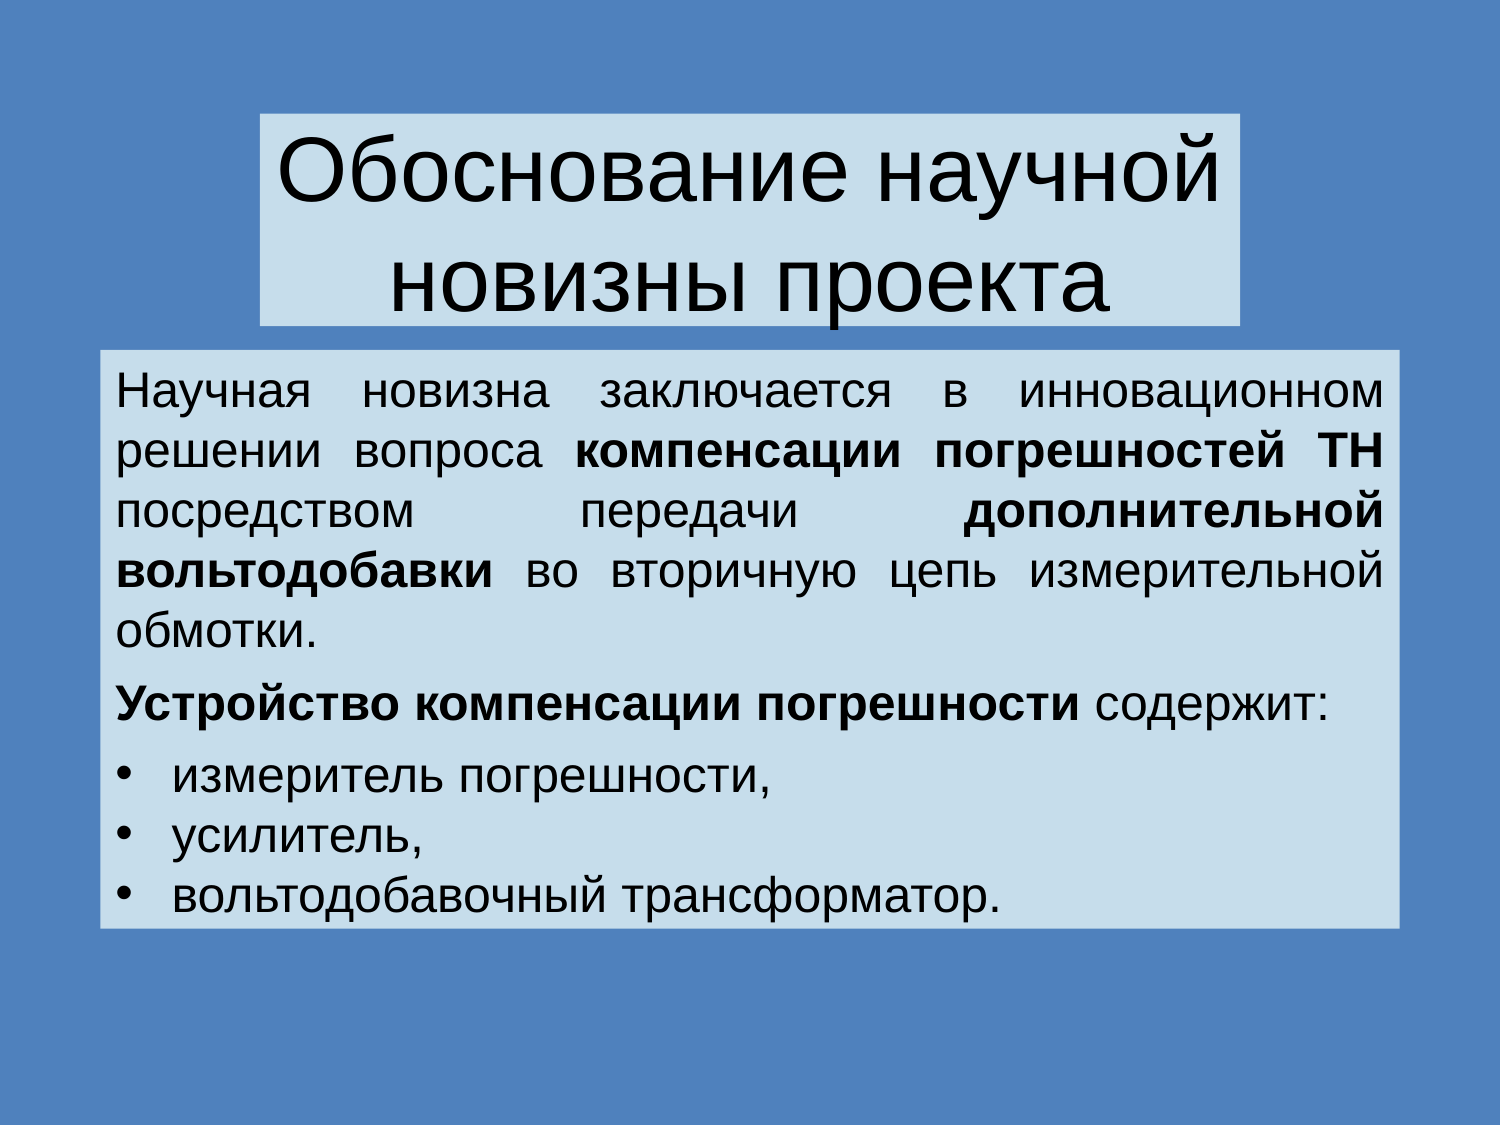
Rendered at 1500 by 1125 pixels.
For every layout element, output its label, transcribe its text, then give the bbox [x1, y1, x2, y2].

list Научная новизна заключается в инновационном решении вопроса компенсации погрешностей ТН посредством передачи дополнительной вольтодобавки во вторичную цепь измерительной обмотки. Устройство компенсации погрешности содержит: измеритель погрешности, усилитель, вольтодобавочный трансформатор. [100, 349, 1400, 929]
title Обоснование научной новизны проекта [259, 113, 1241, 327]
